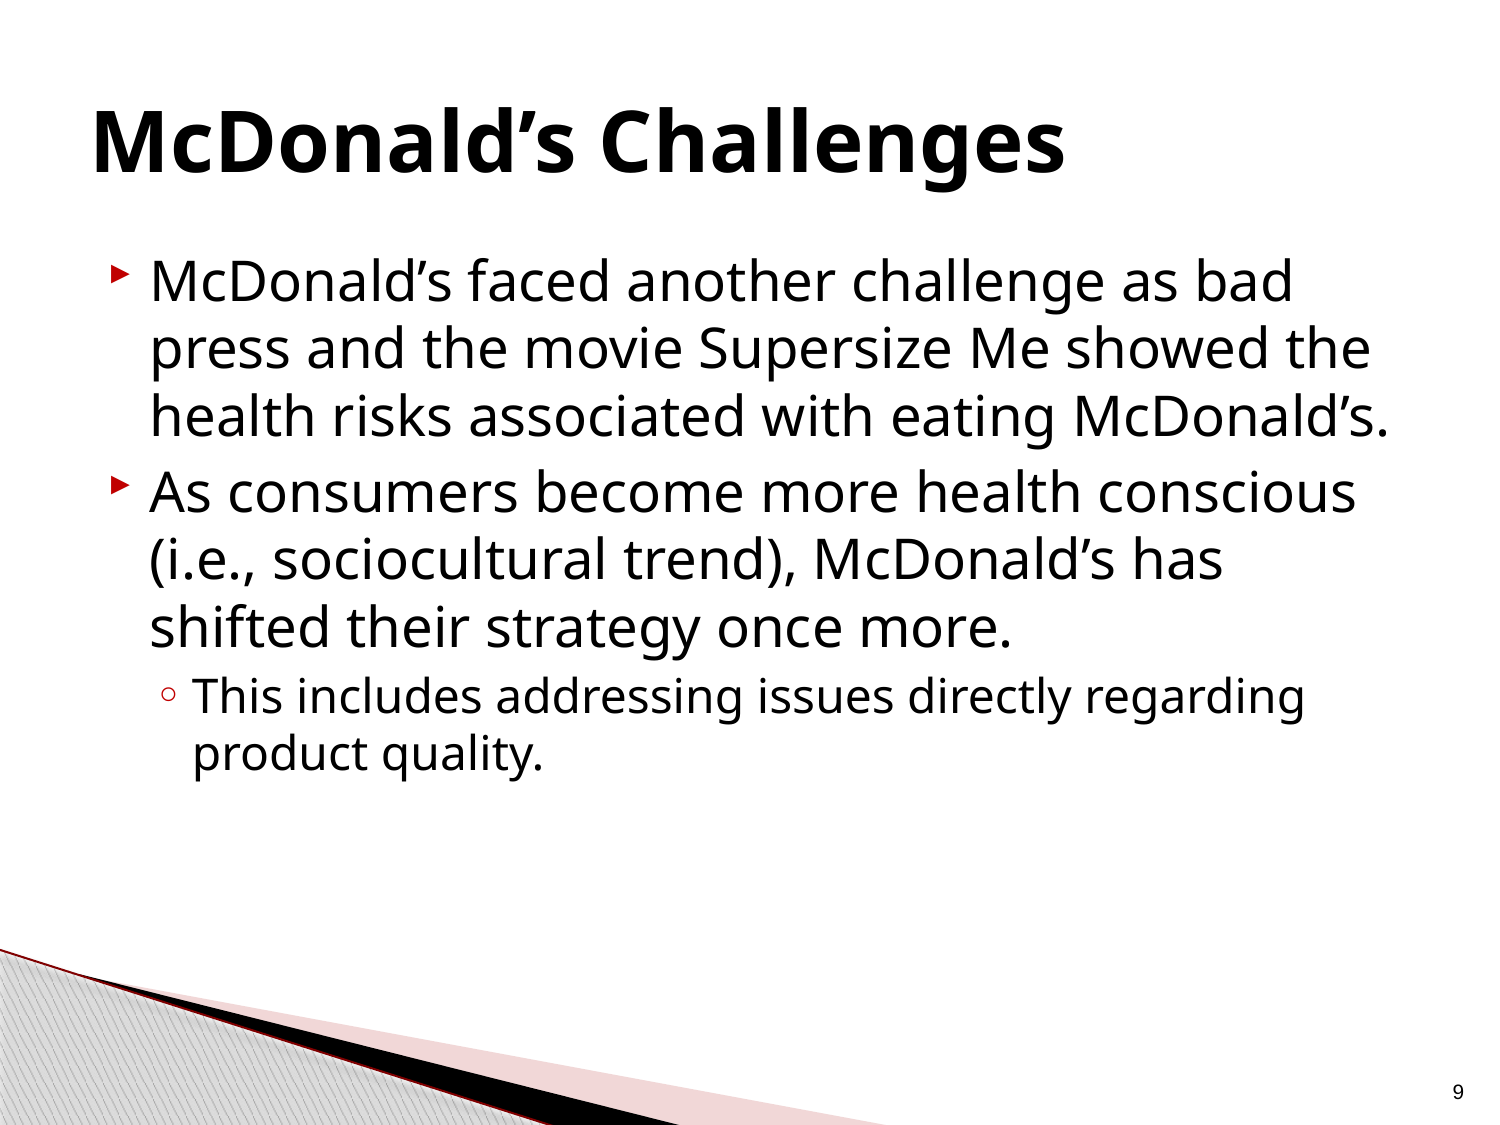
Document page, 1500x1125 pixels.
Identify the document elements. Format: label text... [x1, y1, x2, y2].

list McDonald’s faced another challenge as bad press and the movie Supersize Me showed the health risks associated with eating McDonald’s. As consumers become more health conscious (i.e., sociocultural trend), McDonald’s has shifted their strategy once more. This includes addressing issues directly regarding product quality. [75, 237, 1425, 980]
slide_number 9 [1418, 1051, 1479, 1112]
title McDonald’s Challenges [75, 45, 1425, 233]
